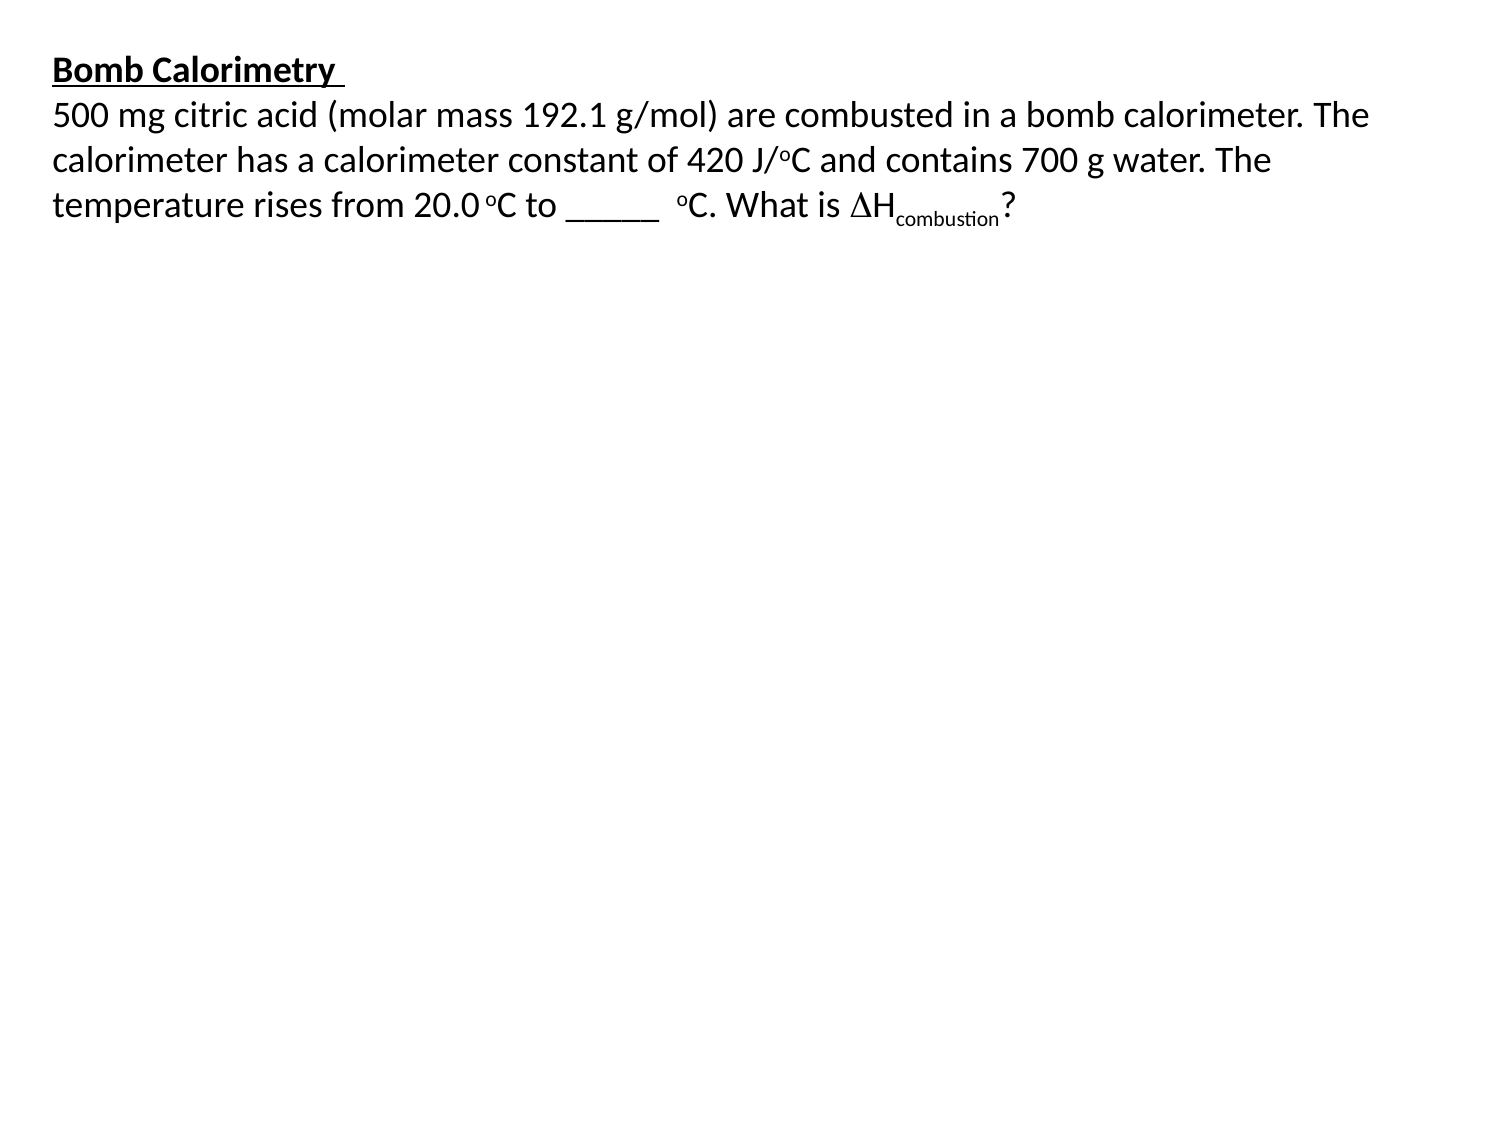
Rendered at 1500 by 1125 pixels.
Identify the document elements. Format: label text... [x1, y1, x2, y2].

text_box Bomb Calorimetry 500 mg citric acid (molar mass 192.1 g/mol) are combusted in a bomb calorimeter. The calorimeter has a calorimeter constant of 420 J/oC and contains 700 g water. The temperature rises from 20.0 oC to _____ oC. What is Hcombustion? [37, 37, 1388, 284]
